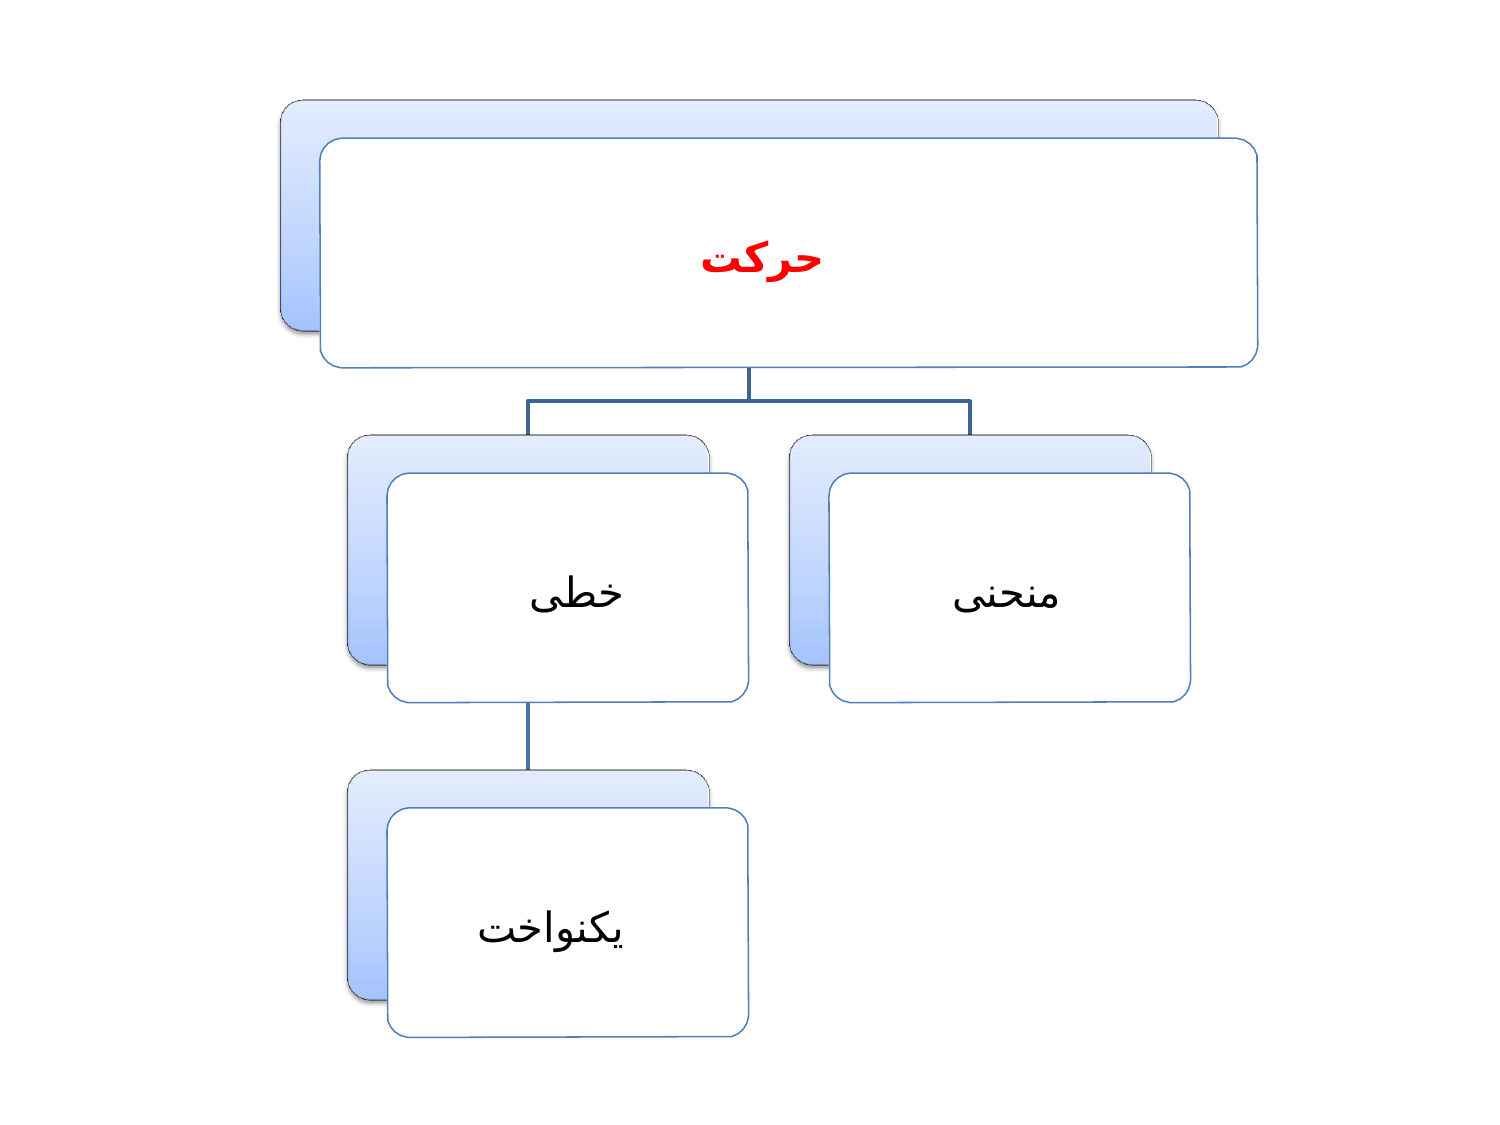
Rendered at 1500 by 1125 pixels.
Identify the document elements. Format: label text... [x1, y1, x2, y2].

text_box [527, 368, 749, 430]
text_box [319, 138, 1258, 368]
text_box یکنواخت [474, 901, 699, 952]
text_box خطی [527, 566, 728, 617]
text_box [272, 95, 1225, 341]
text_box [828, 473, 1191, 703]
text_box [749, 368, 970, 430]
text_box [339, 430, 716, 675]
text_box [781, 430, 1158, 675]
text_box حرکت [698, 231, 875, 332]
text_box منحنی [949, 566, 1171, 617]
text_box [386, 807, 749, 1038]
text_box [386, 473, 749, 703]
text_box [339, 765, 716, 1010]
